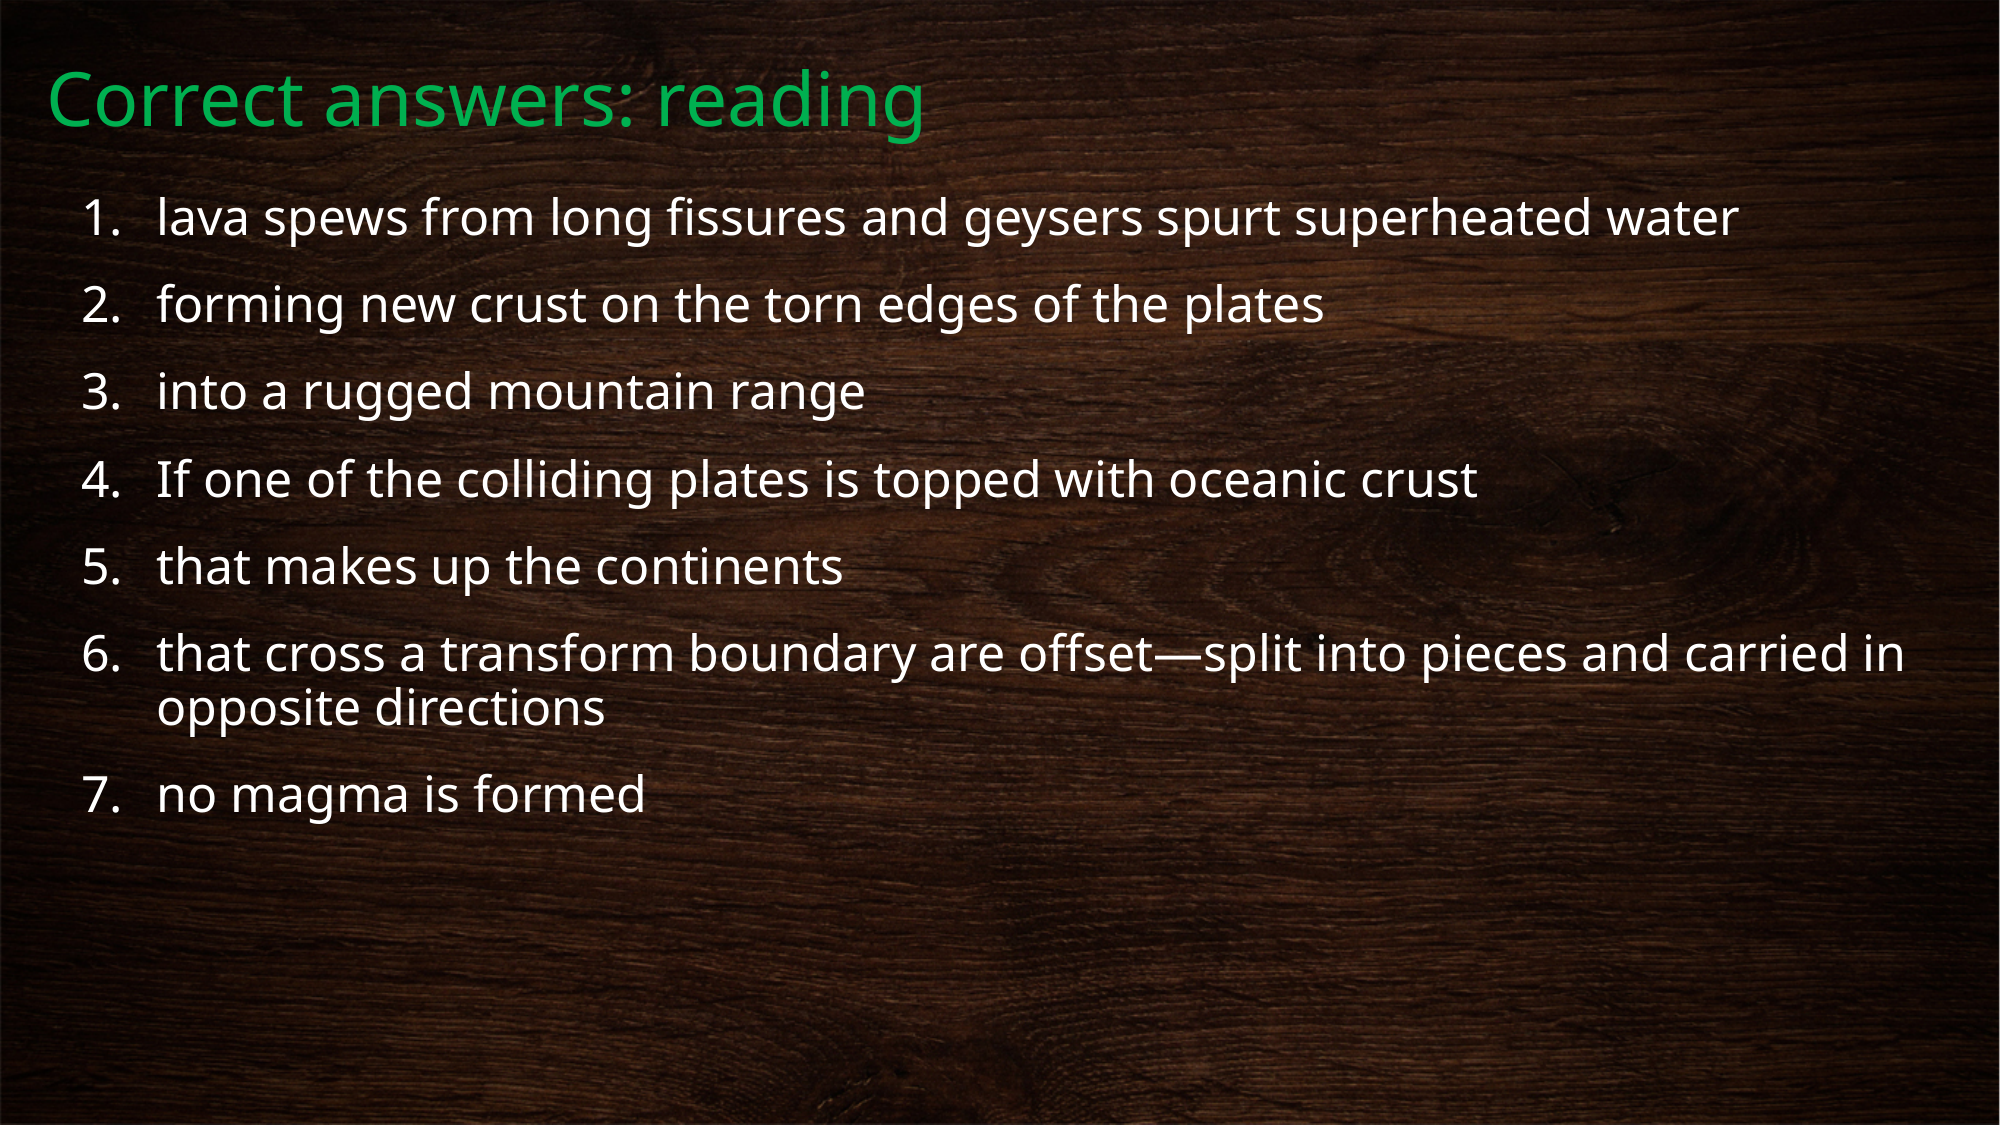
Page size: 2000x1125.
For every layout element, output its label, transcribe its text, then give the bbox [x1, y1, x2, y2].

title Correct answers: reading [31, 36, 1945, 149]
list lava spews from long fissures and geysers spurt superheated water forming new crust on the torn edges of the plates into a rugged mountain range If one of the colliding plates is topped with oceanic crust that makes up the continents that cross a transform boundary are offset—split into pieces and carried in opposite directions no magma is formed [66, 184, 1981, 1094]
picture [0, 0, 2000, 1125]
